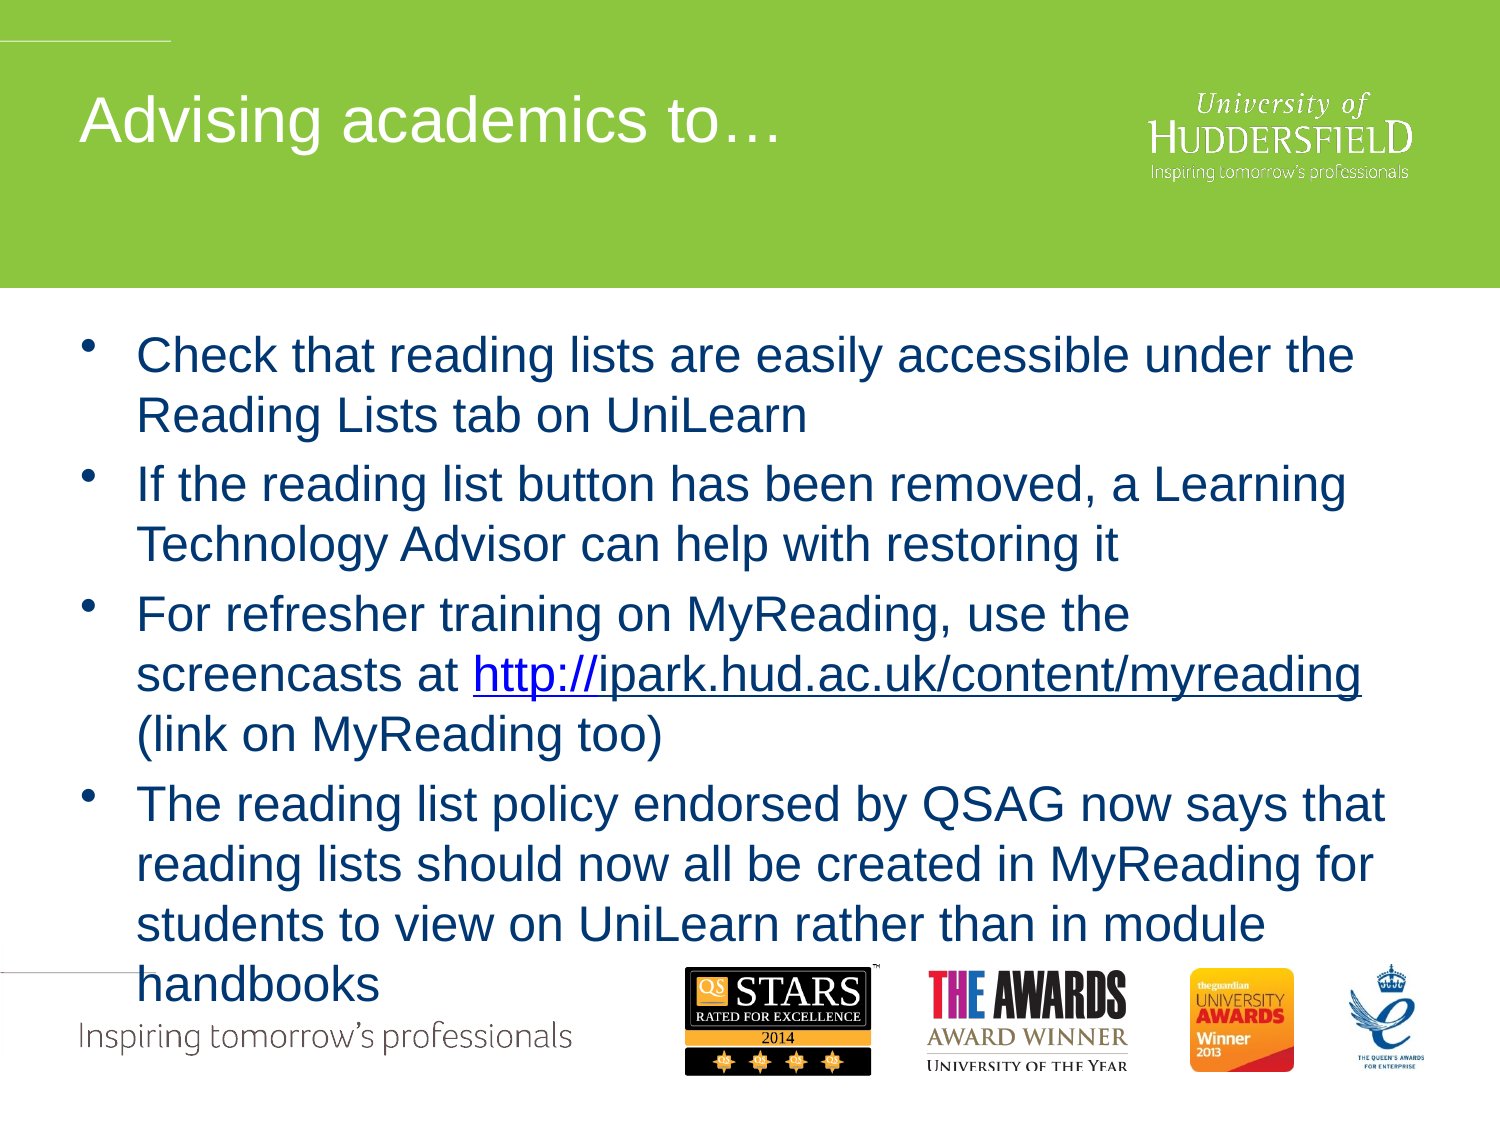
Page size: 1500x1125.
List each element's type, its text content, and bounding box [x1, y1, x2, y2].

picture [1349, 964, 1424, 1071]
list Check that reading lists are easily accessible under the Reading Lists tab on UniLearn If the reading list button has been removed, a Learning Technology Advisor can help with restoring it For refresher training on MyReading, use the screencasts at http://ipark.hud.ac.uk/content/myreading (link on MyReading too) The reading list policy endorsed by QSAG now says that reading lists should now all be created in MyReading for students to view on UniLearn rather than in module handbooks [64, 314, 1415, 905]
title Advising academics to… [64, 42, 1415, 191]
picture [1190, 968, 1294, 1072]
picture [0, 0, 1500, 288]
picture [0, 944, 591, 1059]
picture [685, 964, 880, 1076]
